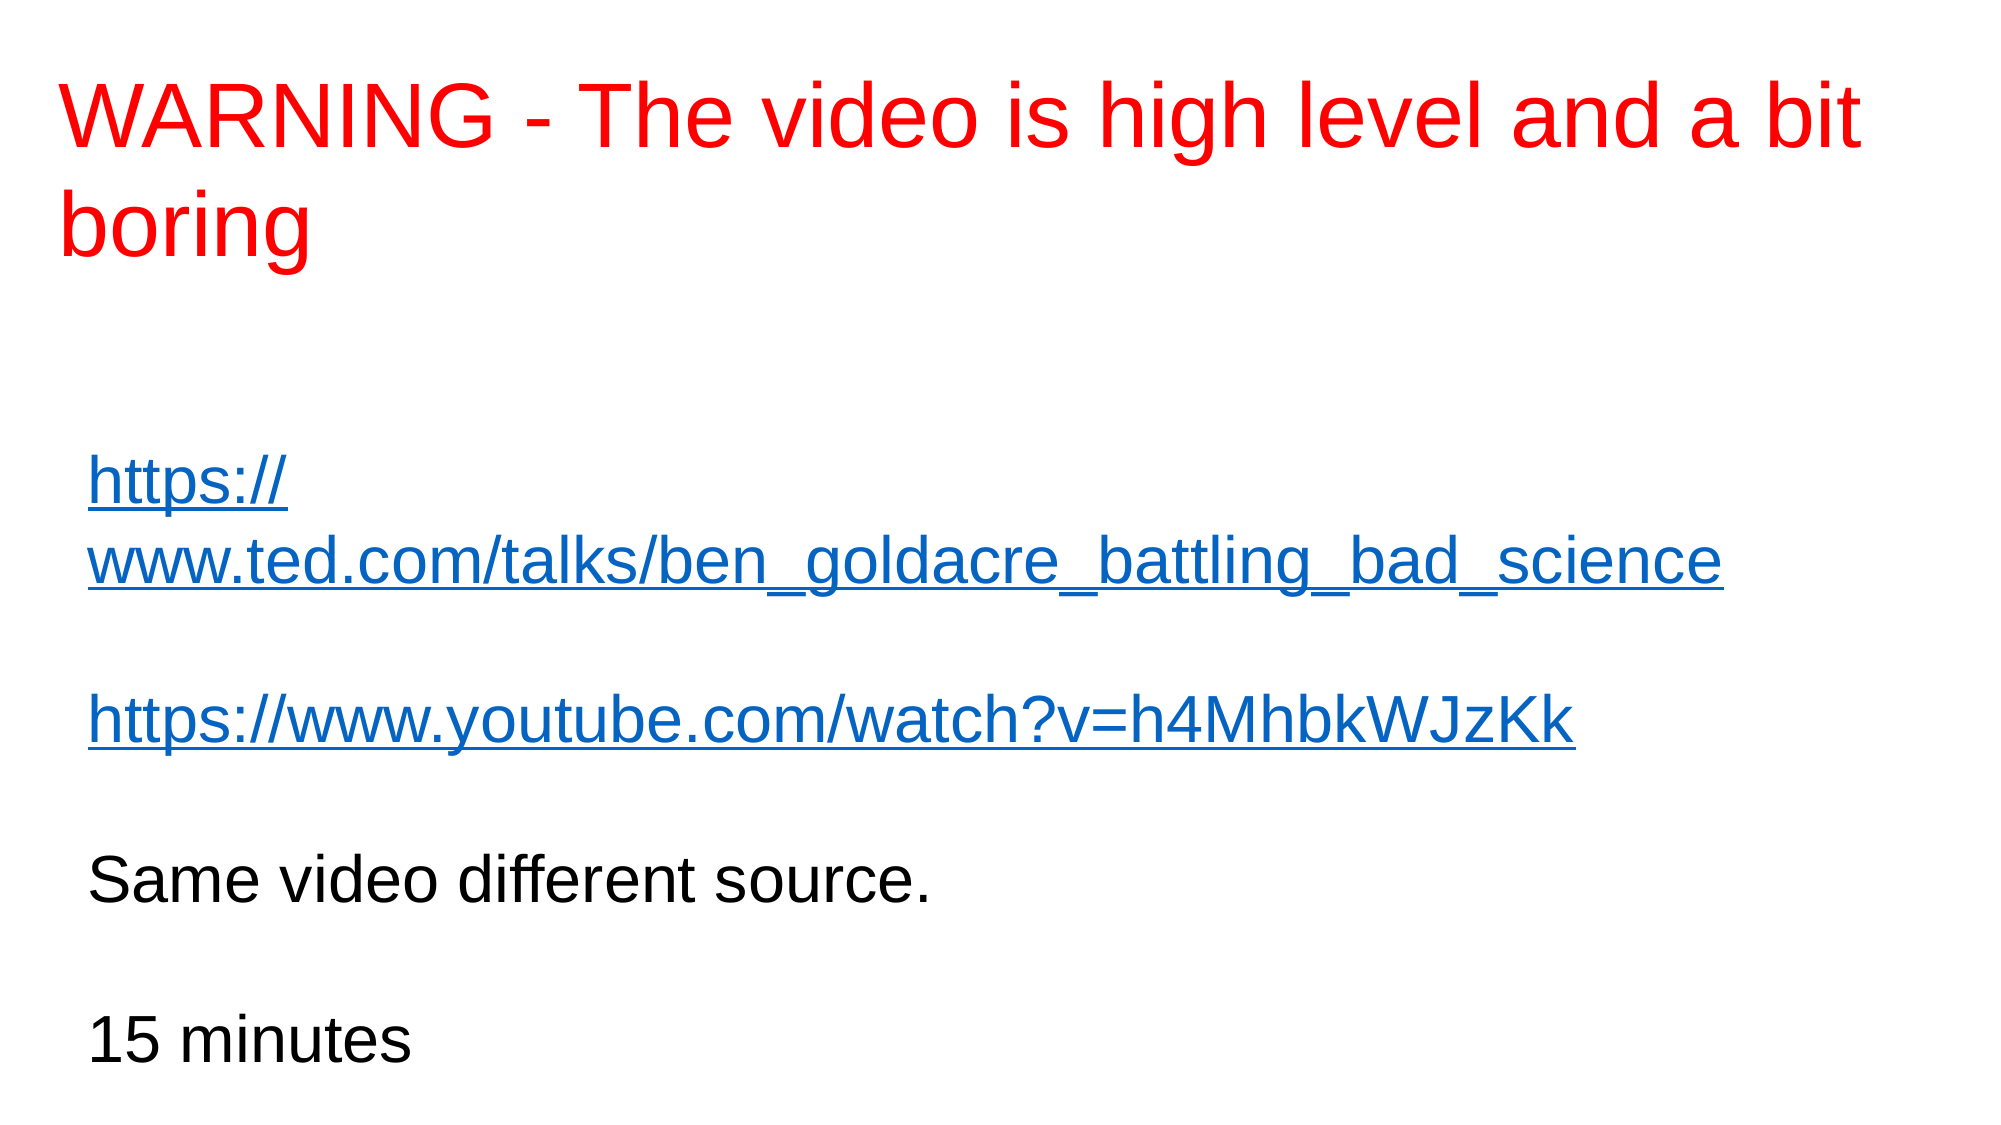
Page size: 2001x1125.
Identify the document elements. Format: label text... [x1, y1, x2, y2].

text_box https://www.ted.com/talks/ben_goldacre_battling_bad_science https://www.youtube.com/watch?v=h4MhbkWJzKk Same video different source. 15 minutes [72, 429, 1921, 1084]
text_box WARNING - The video is high level and a bit boring [43, 47, 1958, 283]
